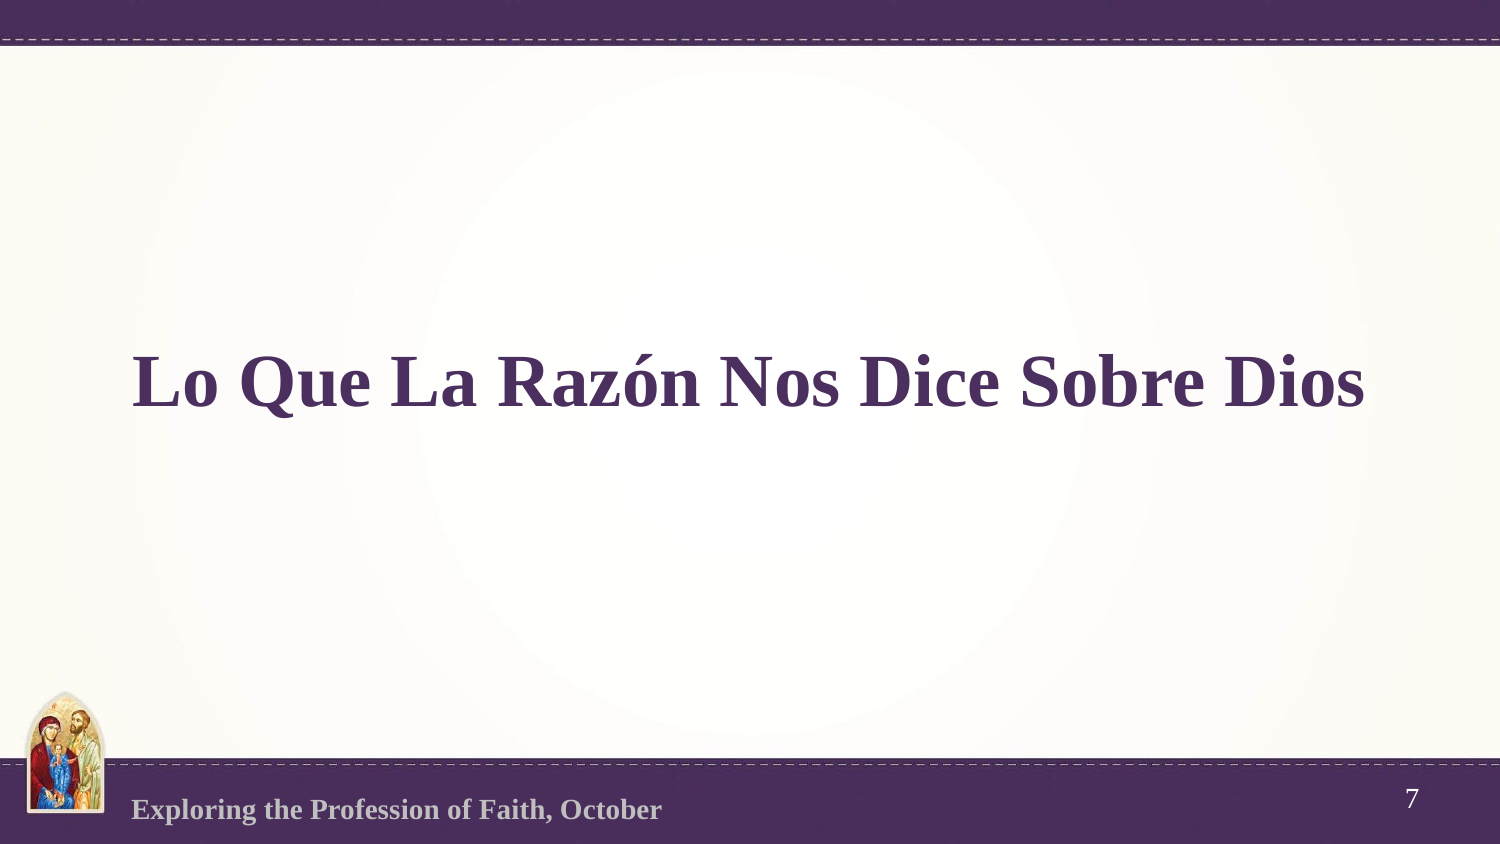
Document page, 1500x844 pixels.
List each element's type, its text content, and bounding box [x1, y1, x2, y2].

slide_number Exploring the Profession of Faith, October [116, 771, 840, 844]
picture [0, 0, 1500, 844]
slide_number 7 [1389, 764, 1480, 830]
title Lo Que La Razón Nos Dice Sobre Dios [51, 352, 1449, 491]
